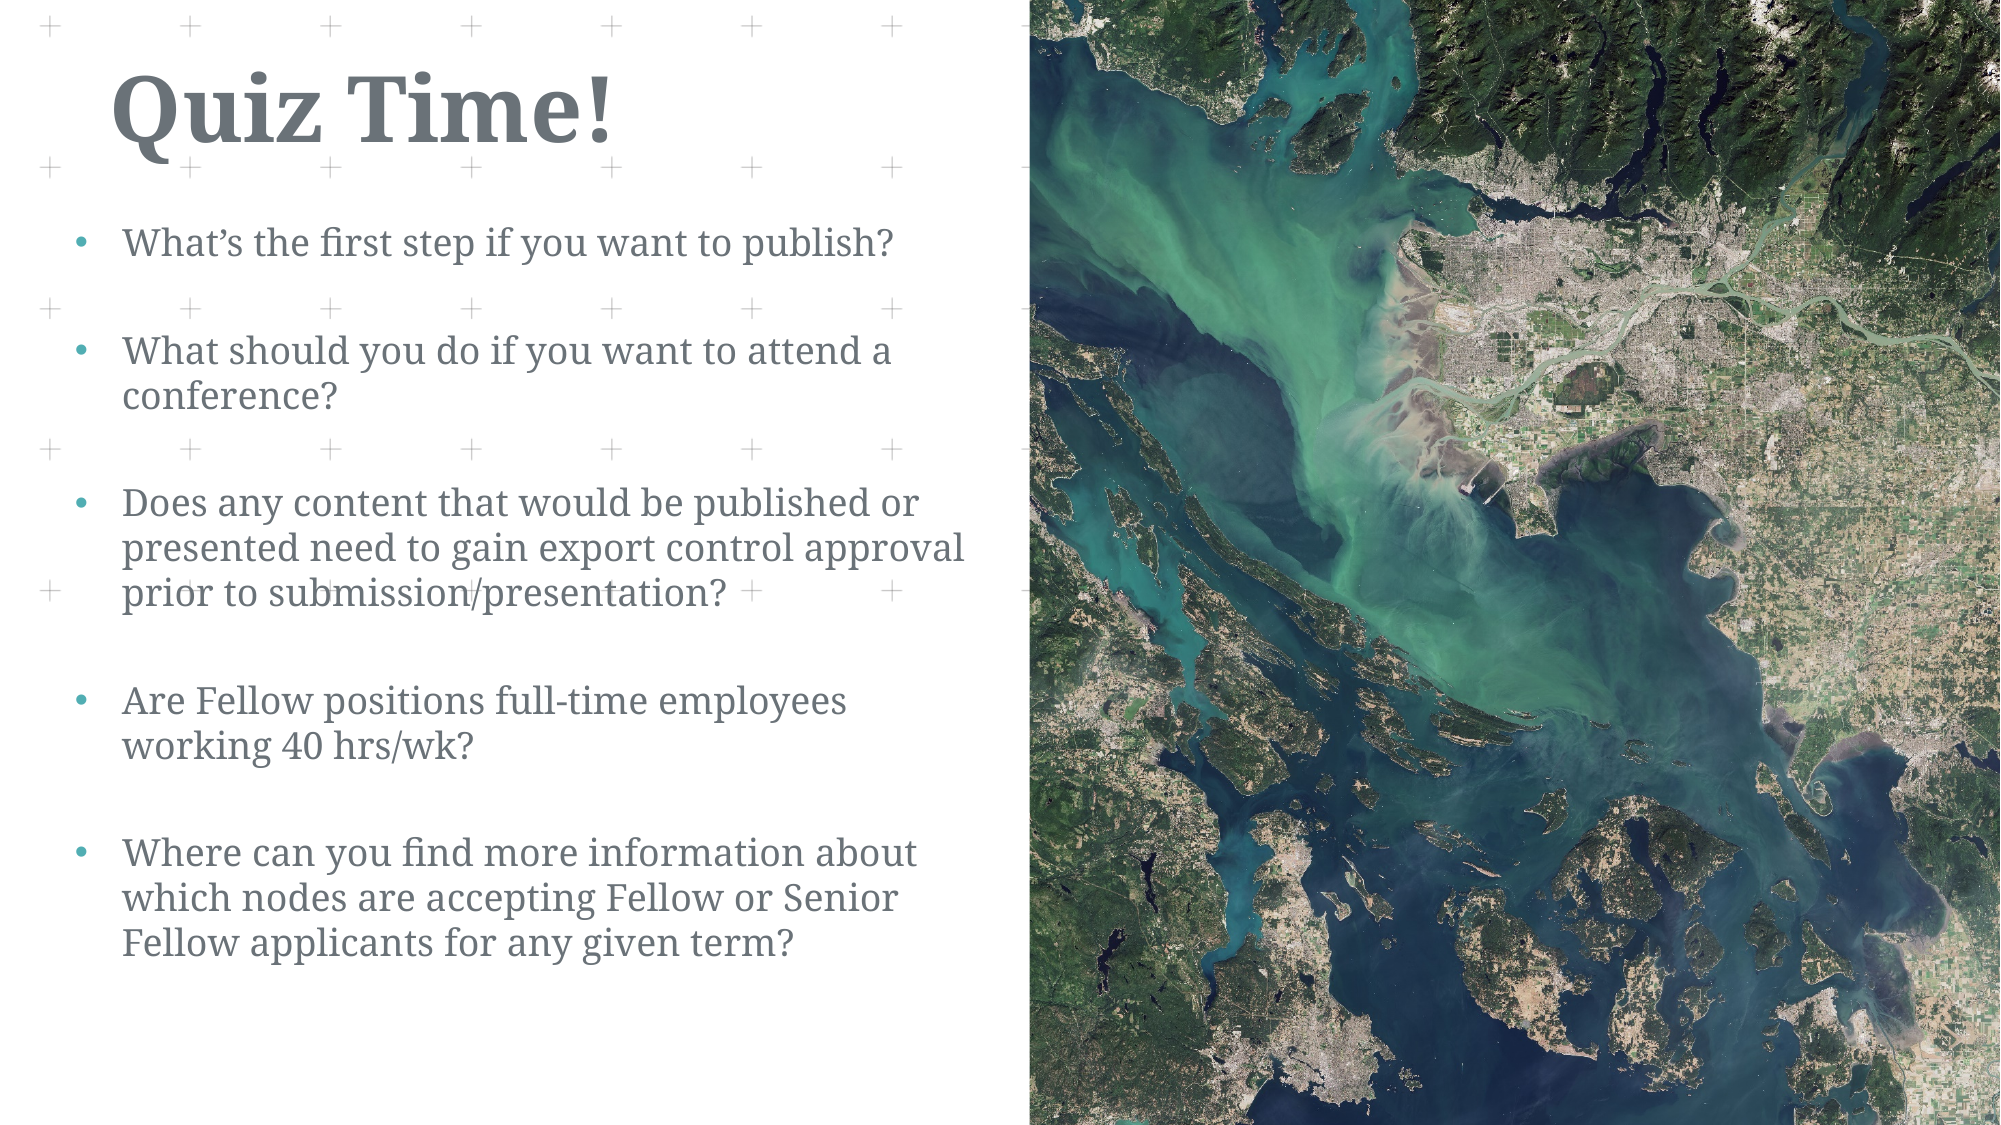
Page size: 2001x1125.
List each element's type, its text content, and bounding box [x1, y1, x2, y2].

text_box What’s the first step if you want to publish? What should you do if you want to attend a conference? Does any content that would be published or presented need to gain export control approval prior to submission/presentation? Are Fellow positions full-time employees working 40 hrs/wk? Where can you find more information about which nodes are accepting Fellow or Senior Fellow applicants for any given term? [60, 212, 987, 1080]
picture [17, 0, 2000, 1125]
list Quiz Time! [94, 55, 971, 212]
